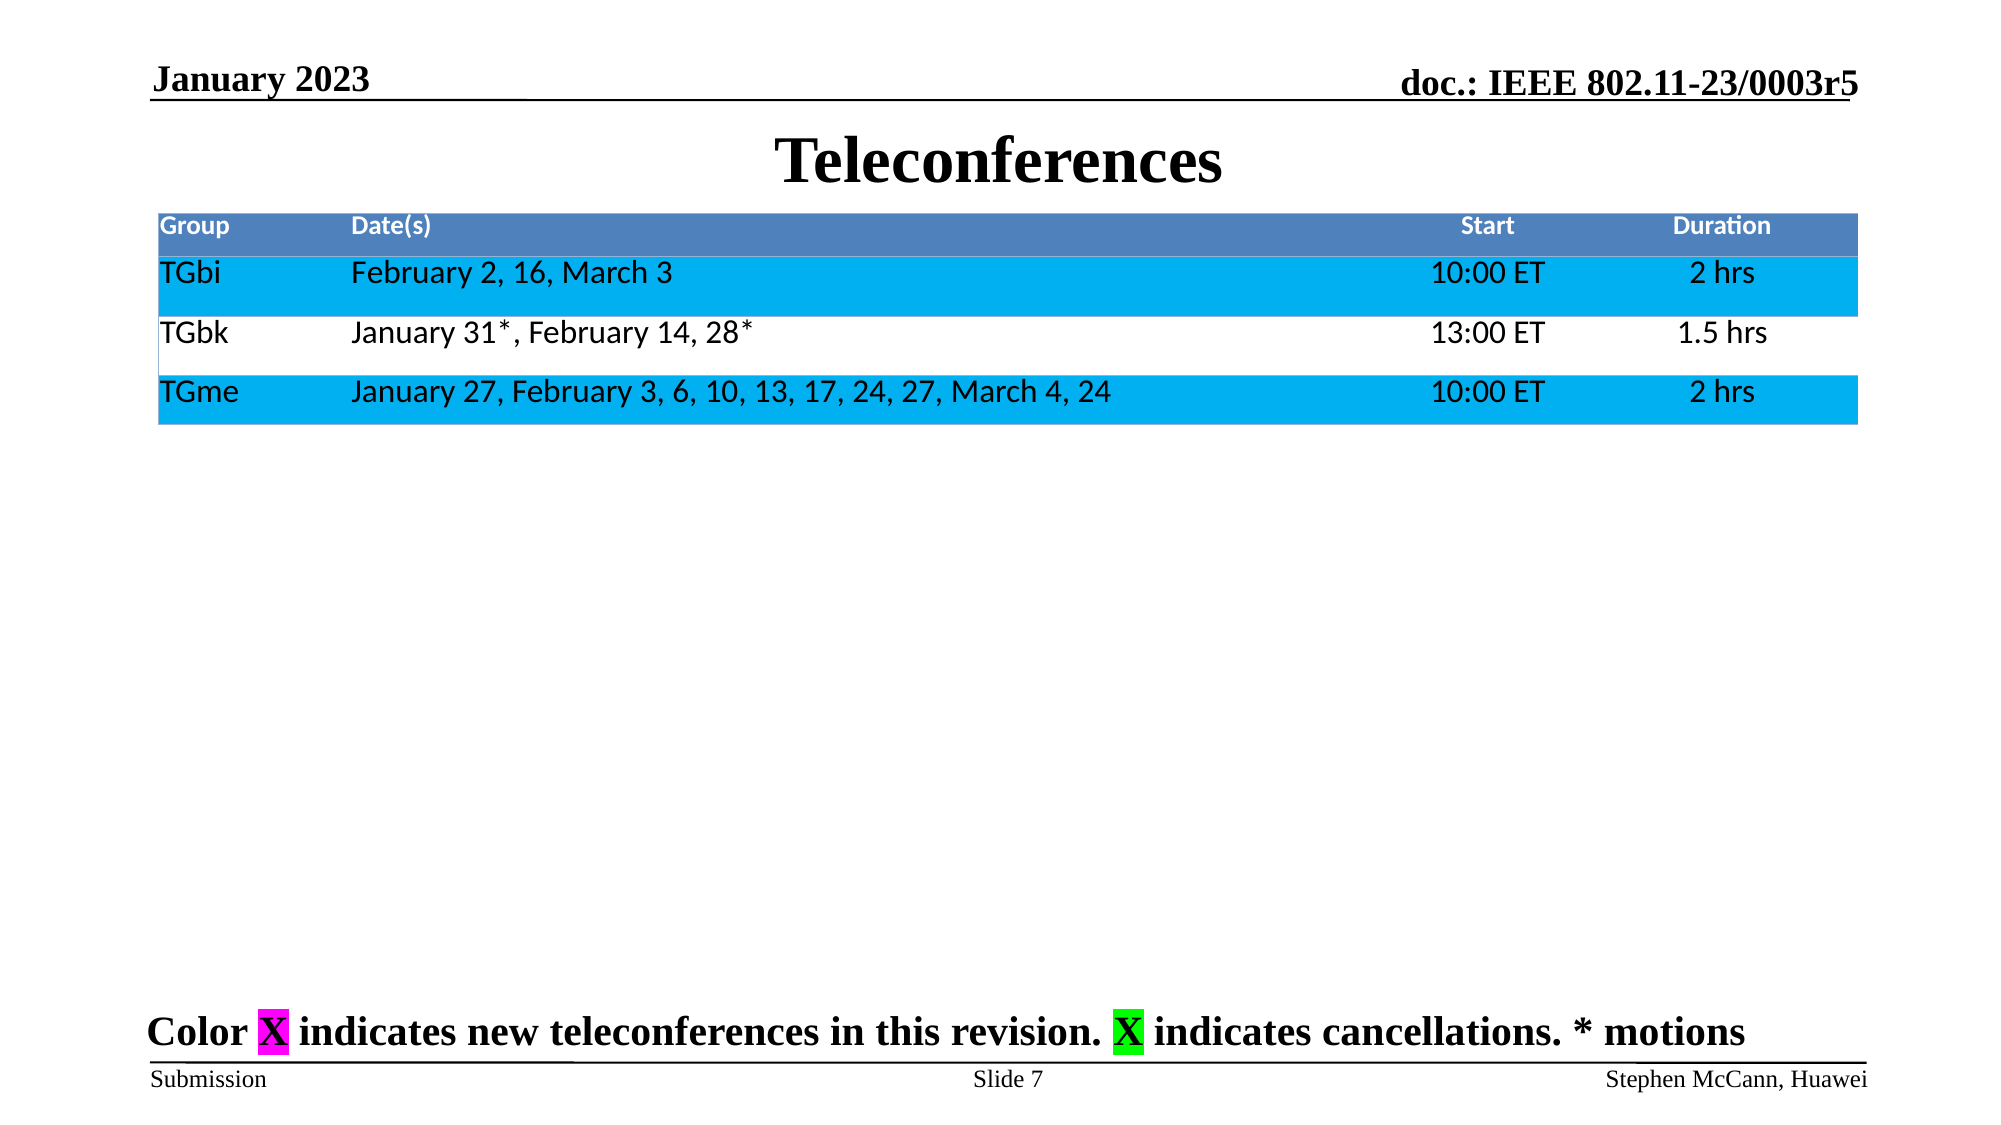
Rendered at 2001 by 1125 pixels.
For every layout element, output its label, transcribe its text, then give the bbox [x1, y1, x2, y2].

table_cell January 27, February 3, 6, 10, 13, 17, 24, 27, March 4, 24 [350, 376, 1389, 424]
table_header Group [159, 214, 350, 256]
table_cell 13:00 ET [1389, 317, 1587, 375]
title Teleconferences [149, 112, 1850, 201]
table_cell February 2, 16, March 3 [350, 257, 1389, 316]
table_cell 1.5 hrs [1587, 317, 1858, 375]
table_cell 2 hrs [1587, 257, 1858, 316]
table_cell TGme [159, 376, 350, 424]
table_header Duration [1587, 214, 1858, 256]
footer Stephen McCann, Huawei [1171, 1062, 1869, 1093]
table_cell 10:00 ET [1389, 257, 1587, 316]
table_header Date(s) [350, 214, 1389, 256]
table_header Start [1389, 214, 1587, 256]
table_cell January 31*, February 14, 28* [350, 317, 1389, 375]
table_cell TGbi [159, 257, 350, 316]
table_cell TGbk [159, 317, 350, 375]
slide_number Slide 7 [950, 1062, 1067, 1123]
table_cell 10:00 ET [1389, 376, 1587, 424]
table_cell 2 hrs [1587, 376, 1858, 424]
text_box Color X indicates new teleconferences in this revision. X indicates cancellations. * motions [131, 996, 1900, 1062]
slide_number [152, 54, 563, 100]
